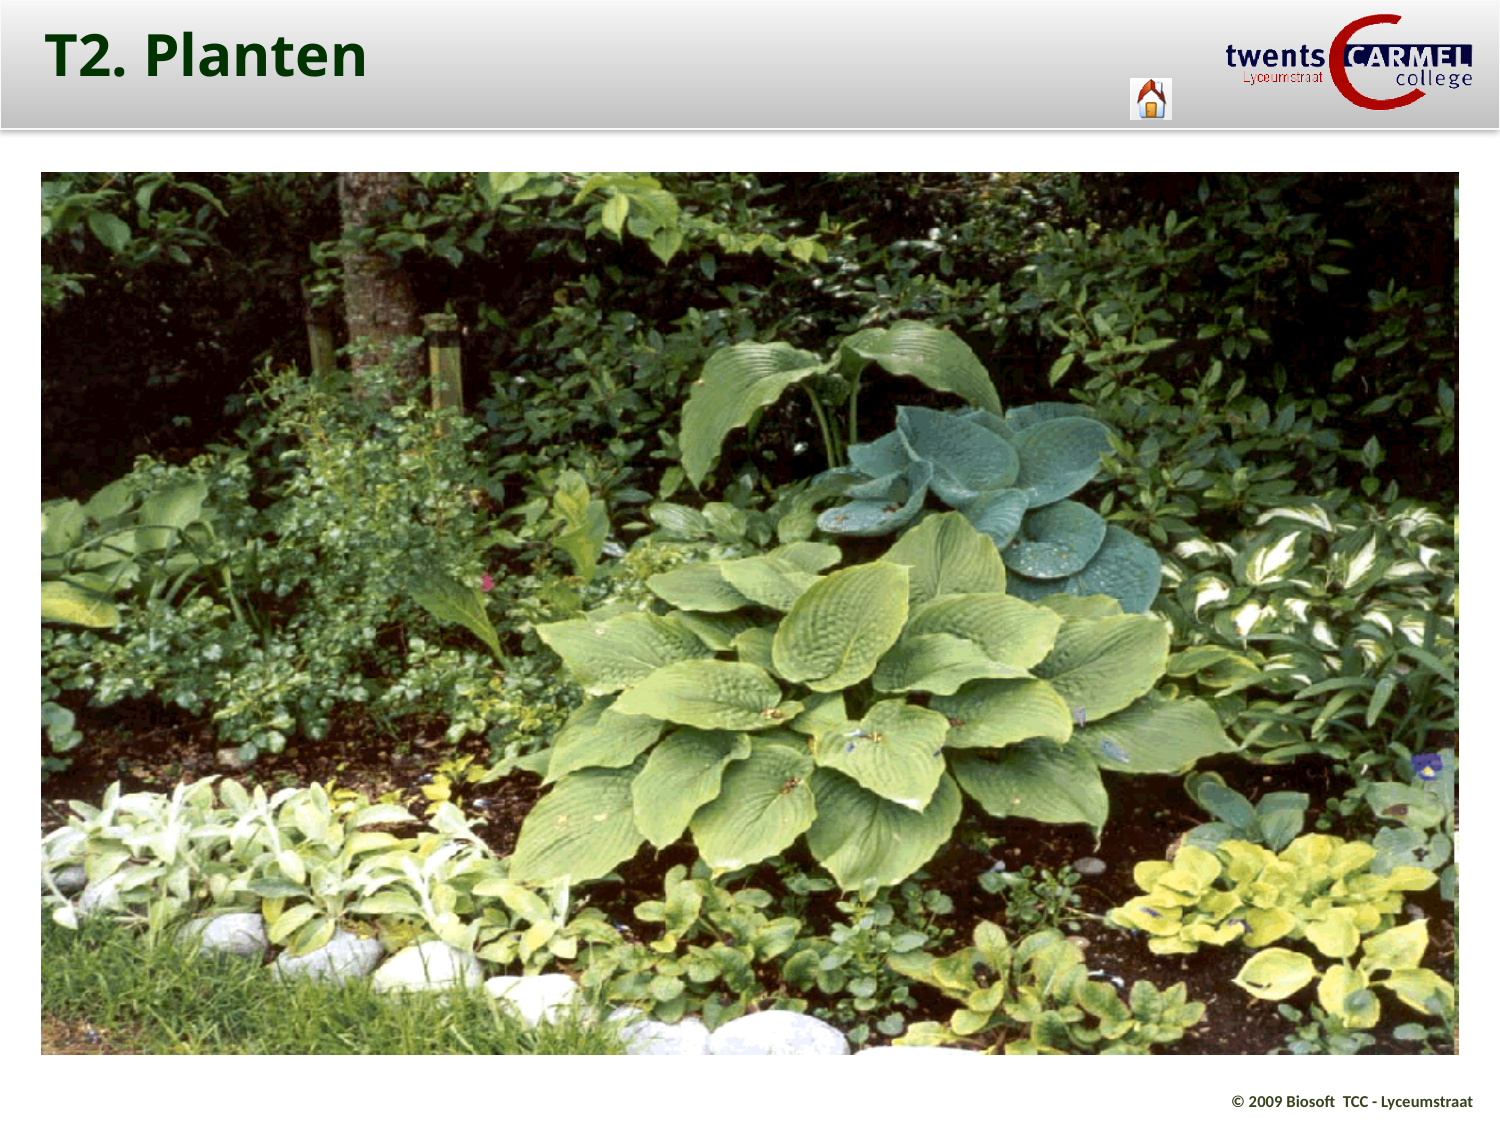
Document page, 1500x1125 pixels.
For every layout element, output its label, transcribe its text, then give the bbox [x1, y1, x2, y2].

title T2. Planten [29, 0, 1225, 106]
picture [40, 172, 1460, 1055]
picture [1218, 9, 1489, 118]
picture [1129, 77, 1172, 120]
